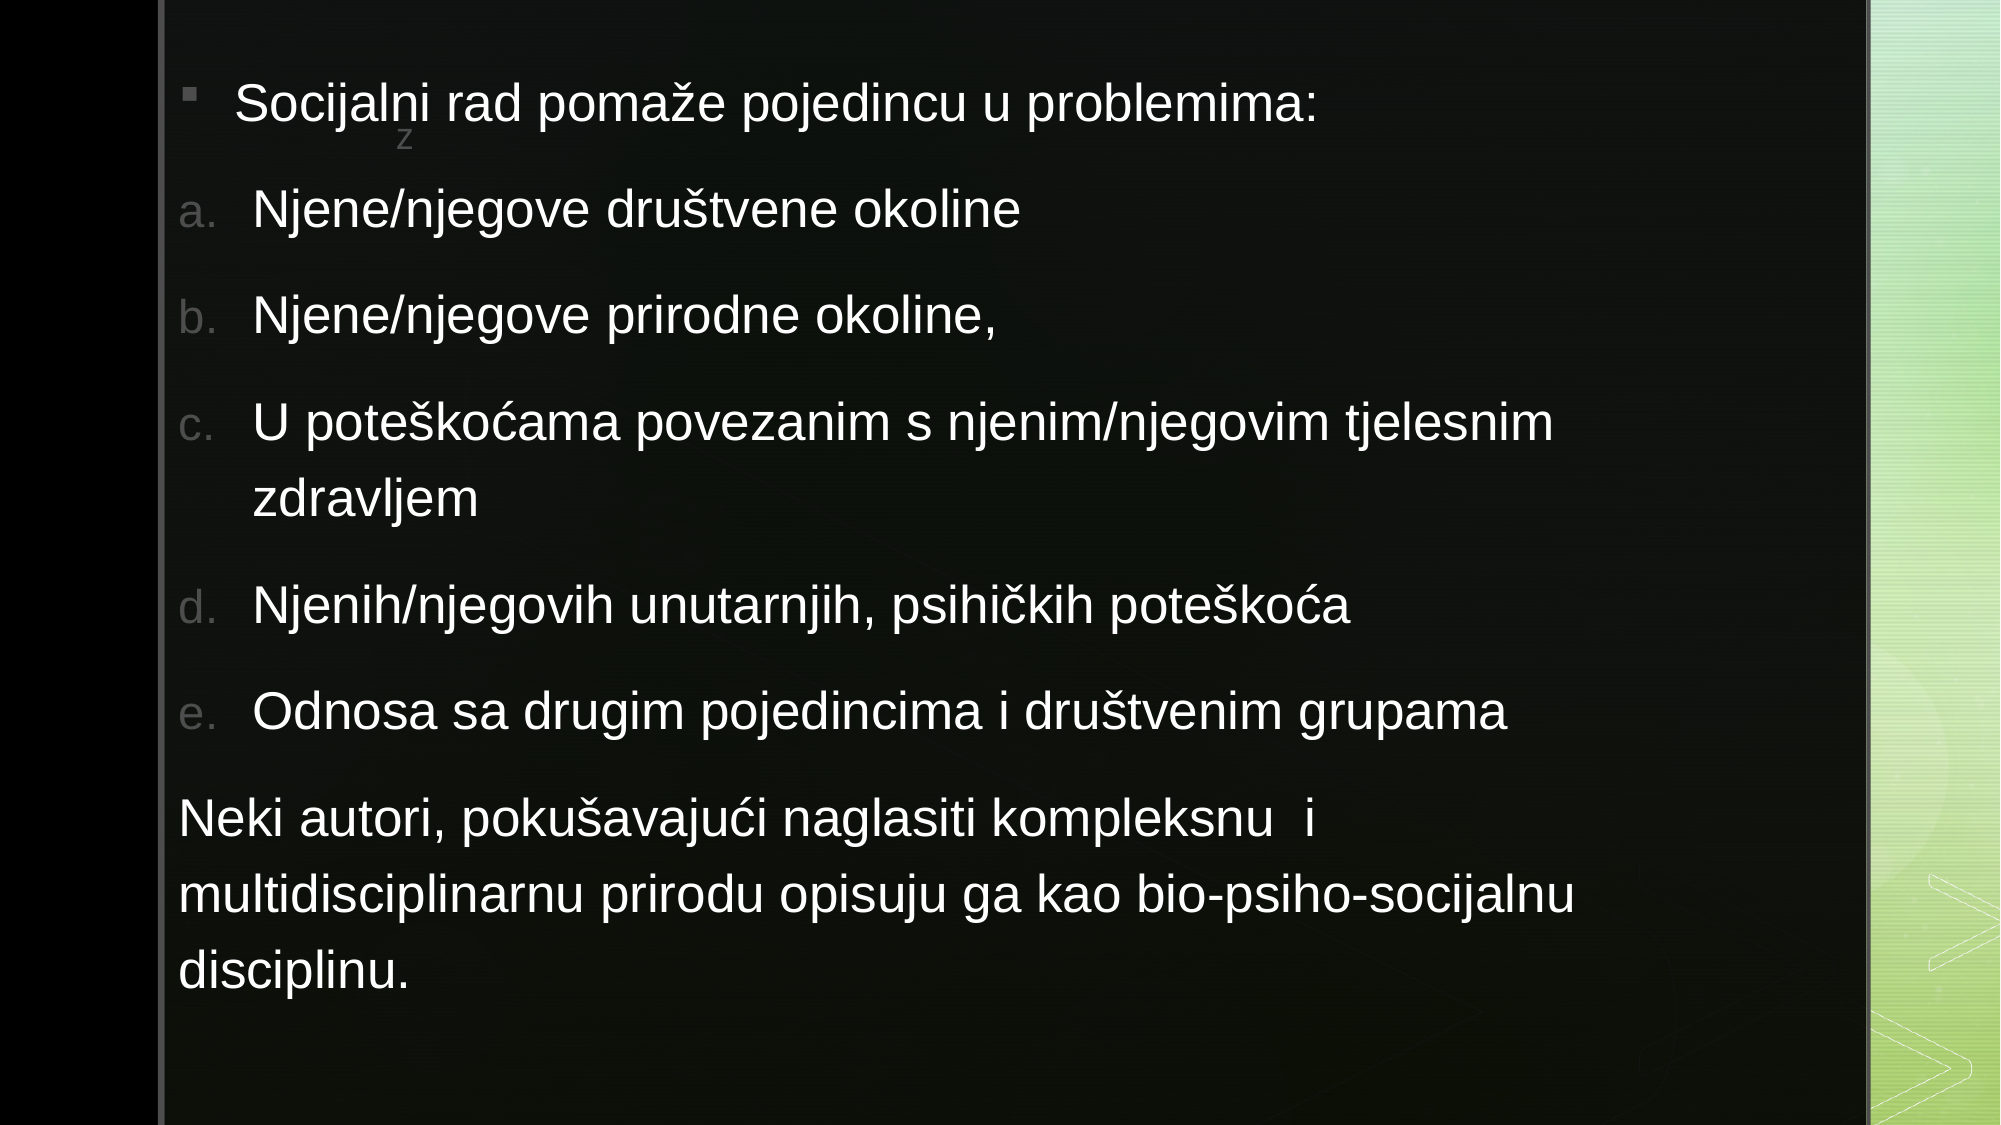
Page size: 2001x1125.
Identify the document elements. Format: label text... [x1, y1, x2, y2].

list Socijalni rad pomaže pojedincu u problemima: Njene/njegove društvene okoline Njene/njegove prirodne okoline, U poteškoćama povezanim s njenim/njegovim tjelesnim zdravljem Njenih/njegovih unutarnjih, psihičkih poteškoća Odnosa sa drugim pojedincima i društvenim grupama Neki autori, pokušavajući naglasiti kompleksnu i multidisciplinarnu prirodu opisuju ga kao bio-psiho-socijalnu disciplinu. [163, 46, 1737, 1008]
picture [1871, 0, 2001, 1125]
